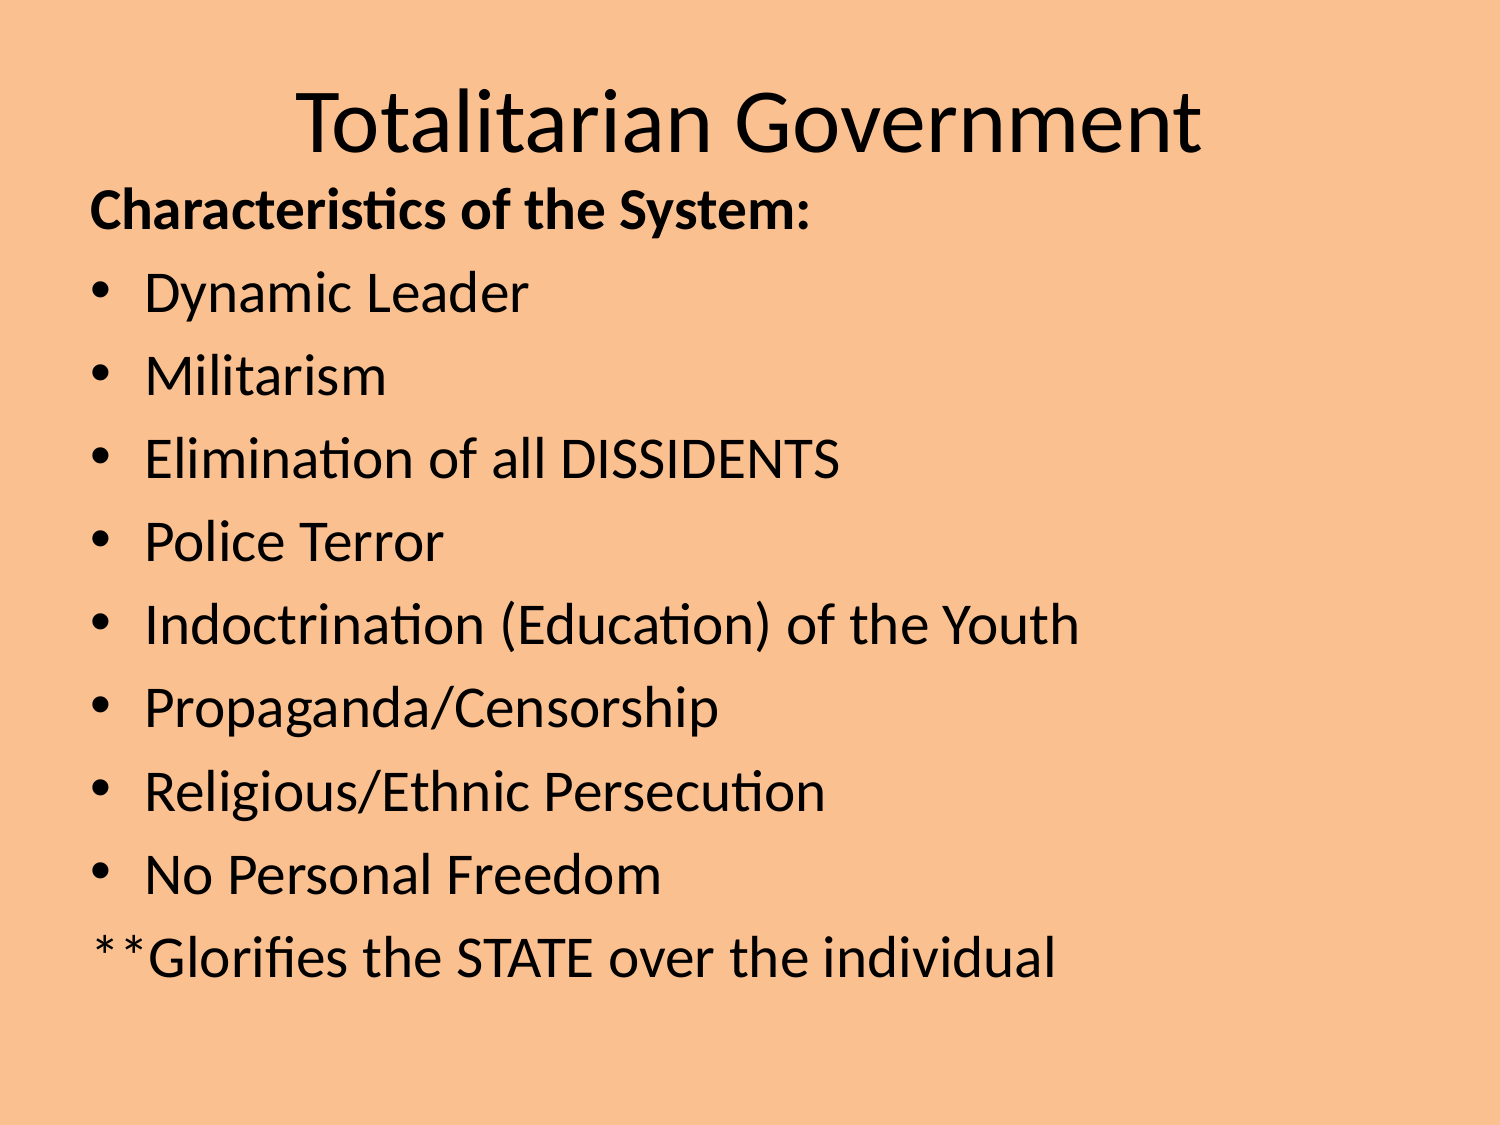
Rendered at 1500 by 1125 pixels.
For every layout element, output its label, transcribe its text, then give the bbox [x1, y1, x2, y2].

title Totalitarian Government [75, 45, 1425, 162]
list Characteristics of the System: Dynamic Leader Militarism Elimination of all DISSIDENTS Police Terror Indoctrination (Education) of the Youth Propaganda/Censorship Religious/Ethnic Persecution No Personal Freedom **Glorifies the STATE over the individual [75, 162, 1425, 1005]
